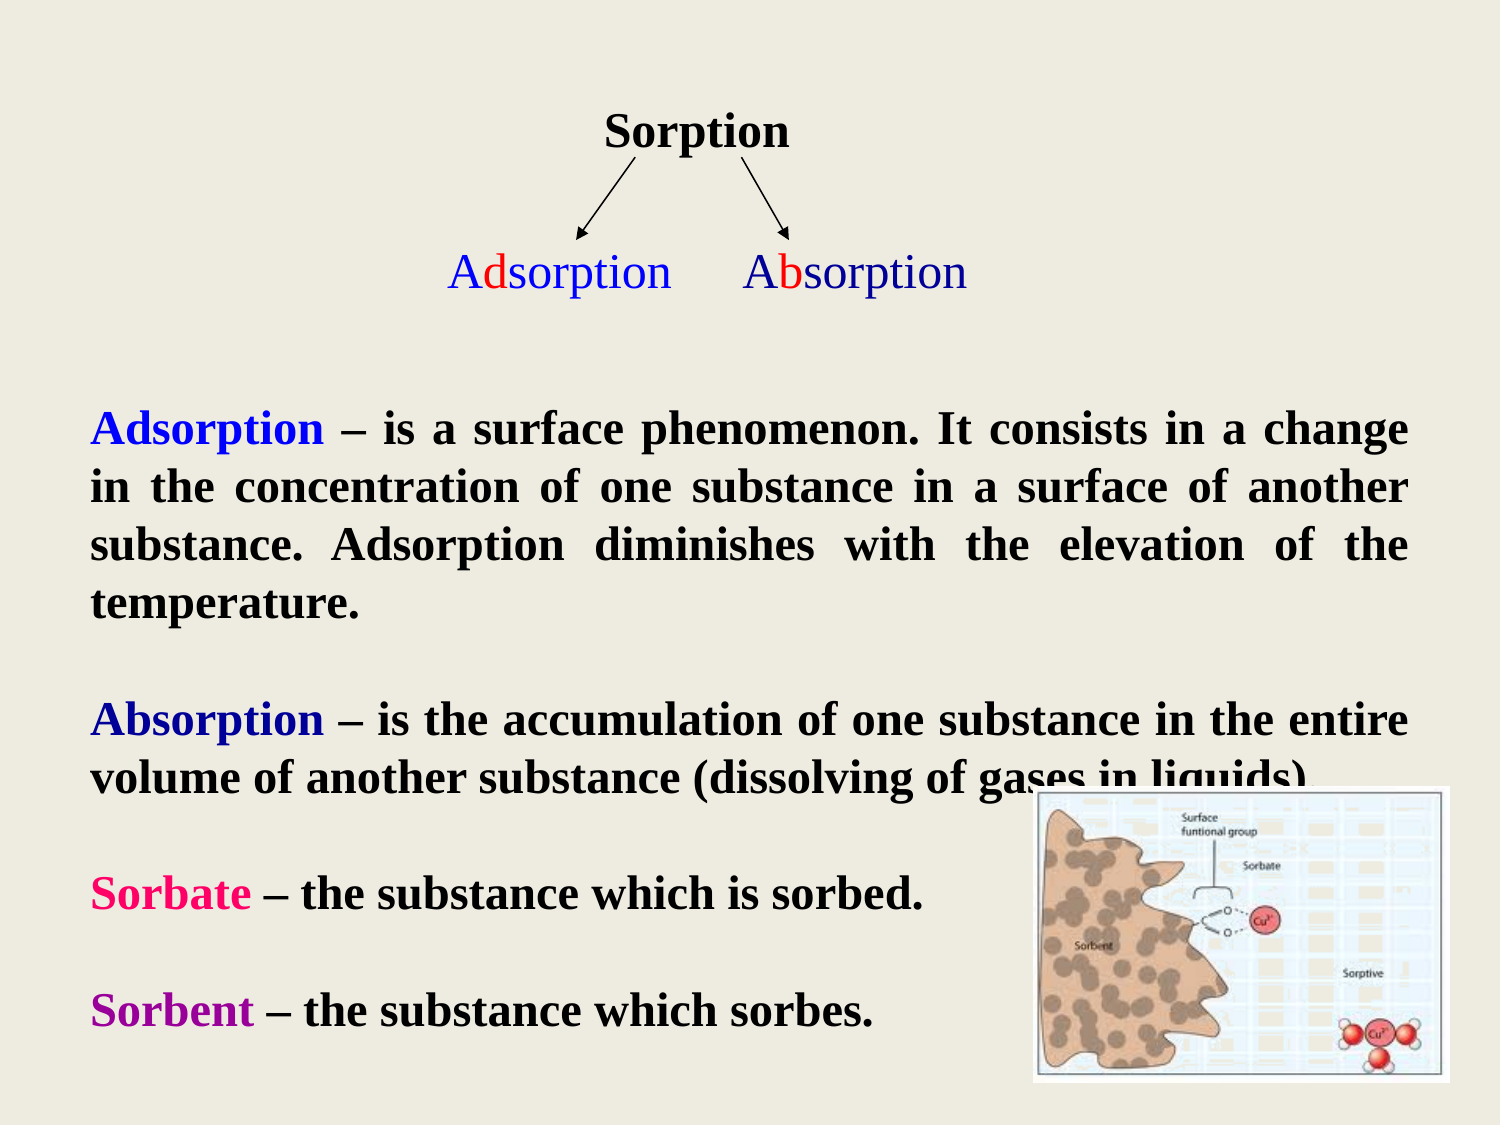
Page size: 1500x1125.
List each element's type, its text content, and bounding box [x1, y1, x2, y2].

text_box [430, 89, 994, 308]
picture [1033, 786, 1450, 1083]
list Adsorption – is a surface phenomenon. It consists in a change in the concentration of one substance in a surface of another substance. Adsorption diminishes with the elevation of the temperature. Absorption – is the accumulation of one substance in the entire volume of another substance (dissolving of gases in liquids). Sorbate – the substance which is sorbed. Sorbent – the substance which sorbes. [75, 194, 1425, 1059]
